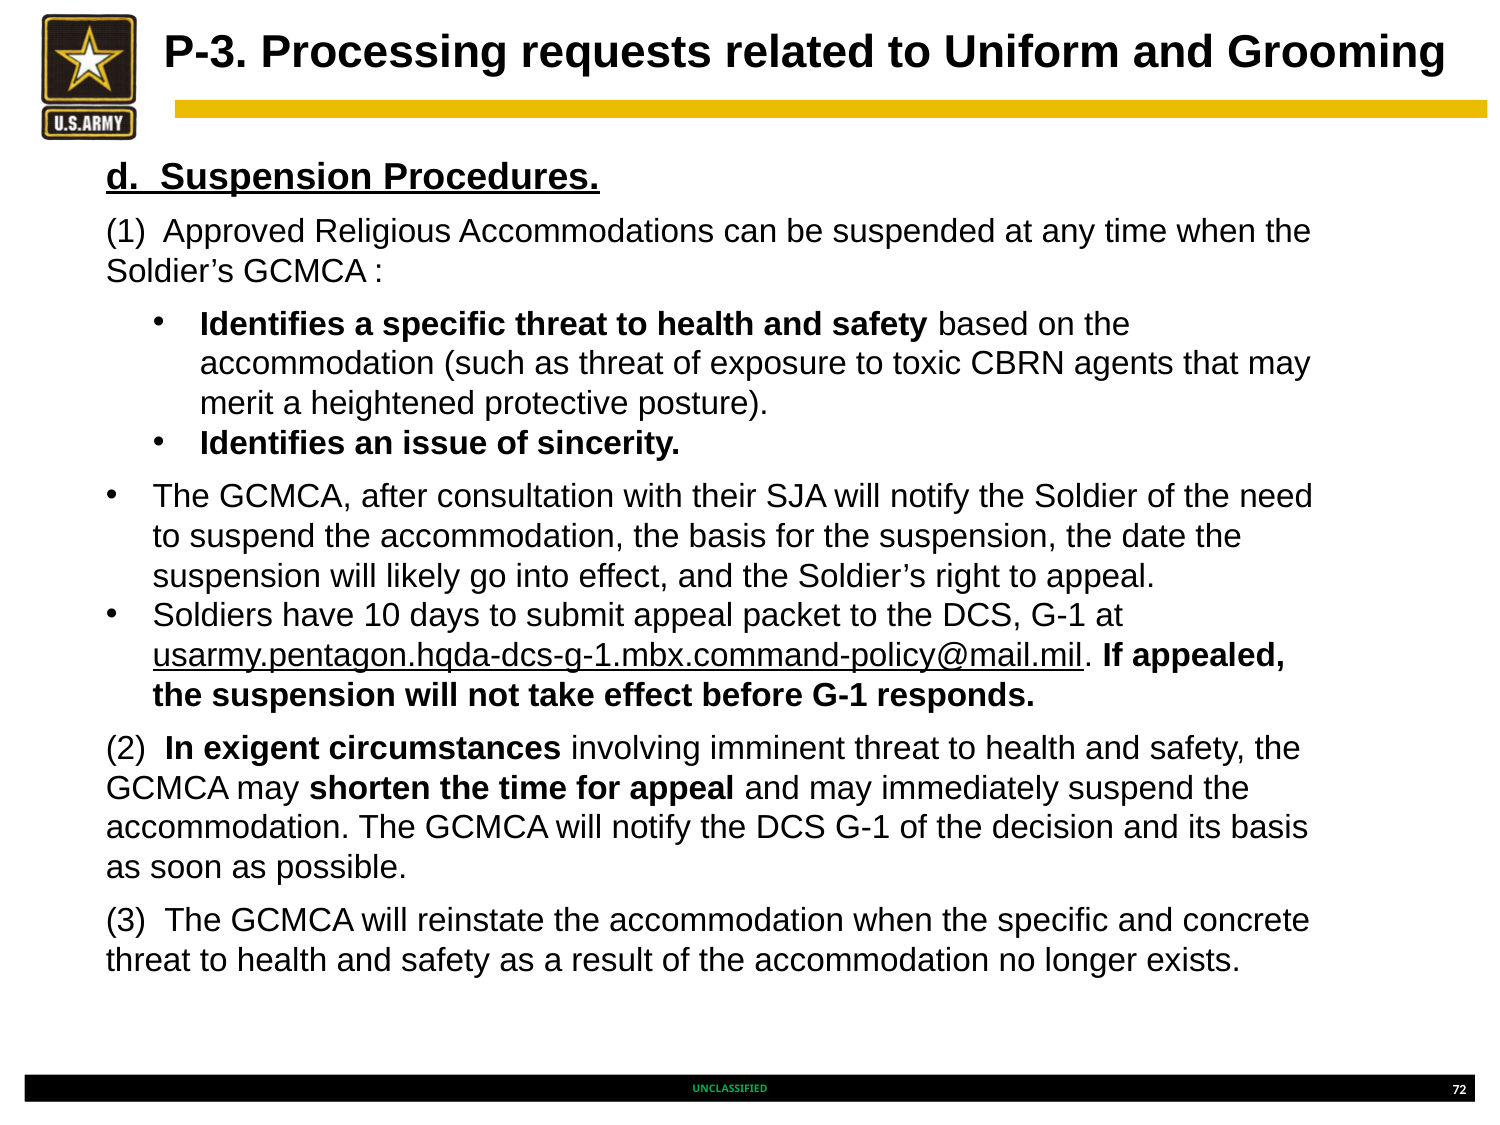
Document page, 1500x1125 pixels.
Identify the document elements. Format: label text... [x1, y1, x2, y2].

text_box d. Suspension Procedures. (1) Approved Religious Accommodations can be suspended at any time when the Soldier’s GCMCA : Identifies a specific threat to health and safety based on the accommodation (such as threat of exposure to toxic CBRN agents that may merit a heightened protective posture). Identifies an issue of sincerity. The GCMCA, after consultation with their SJA will notify the Soldier of the need to suspend the accommodation, the basis for the suspension, the date the suspension will likely go into effect, and the Soldier’s right to appeal. Soldiers have 10 days to submit appeal packet to the DCS, G-1 at usarmy.pentagon.hqda-dcs-g-1.mbx.command-policy@mail.mil. If appealed, the suspension will not take effect before G-1 responds. (2) In exigent circumstances involving imminent threat to health and safety, the GCMCA may shorten the time for appeal and may immediately suspend the accommodation. The GCMCA will notify the DCS G-1 of the decision and its basis as soon as possible. (3) The GCMCA will reinstate the accommodation when the specific and concrete threat to health and safety as a result of the accommodation no longer exists. [91, 144, 1356, 986]
title P-3. Processing requests related to Uniform and Grooming [143, 13, 1468, 93]
picture [37, 12, 148, 141]
